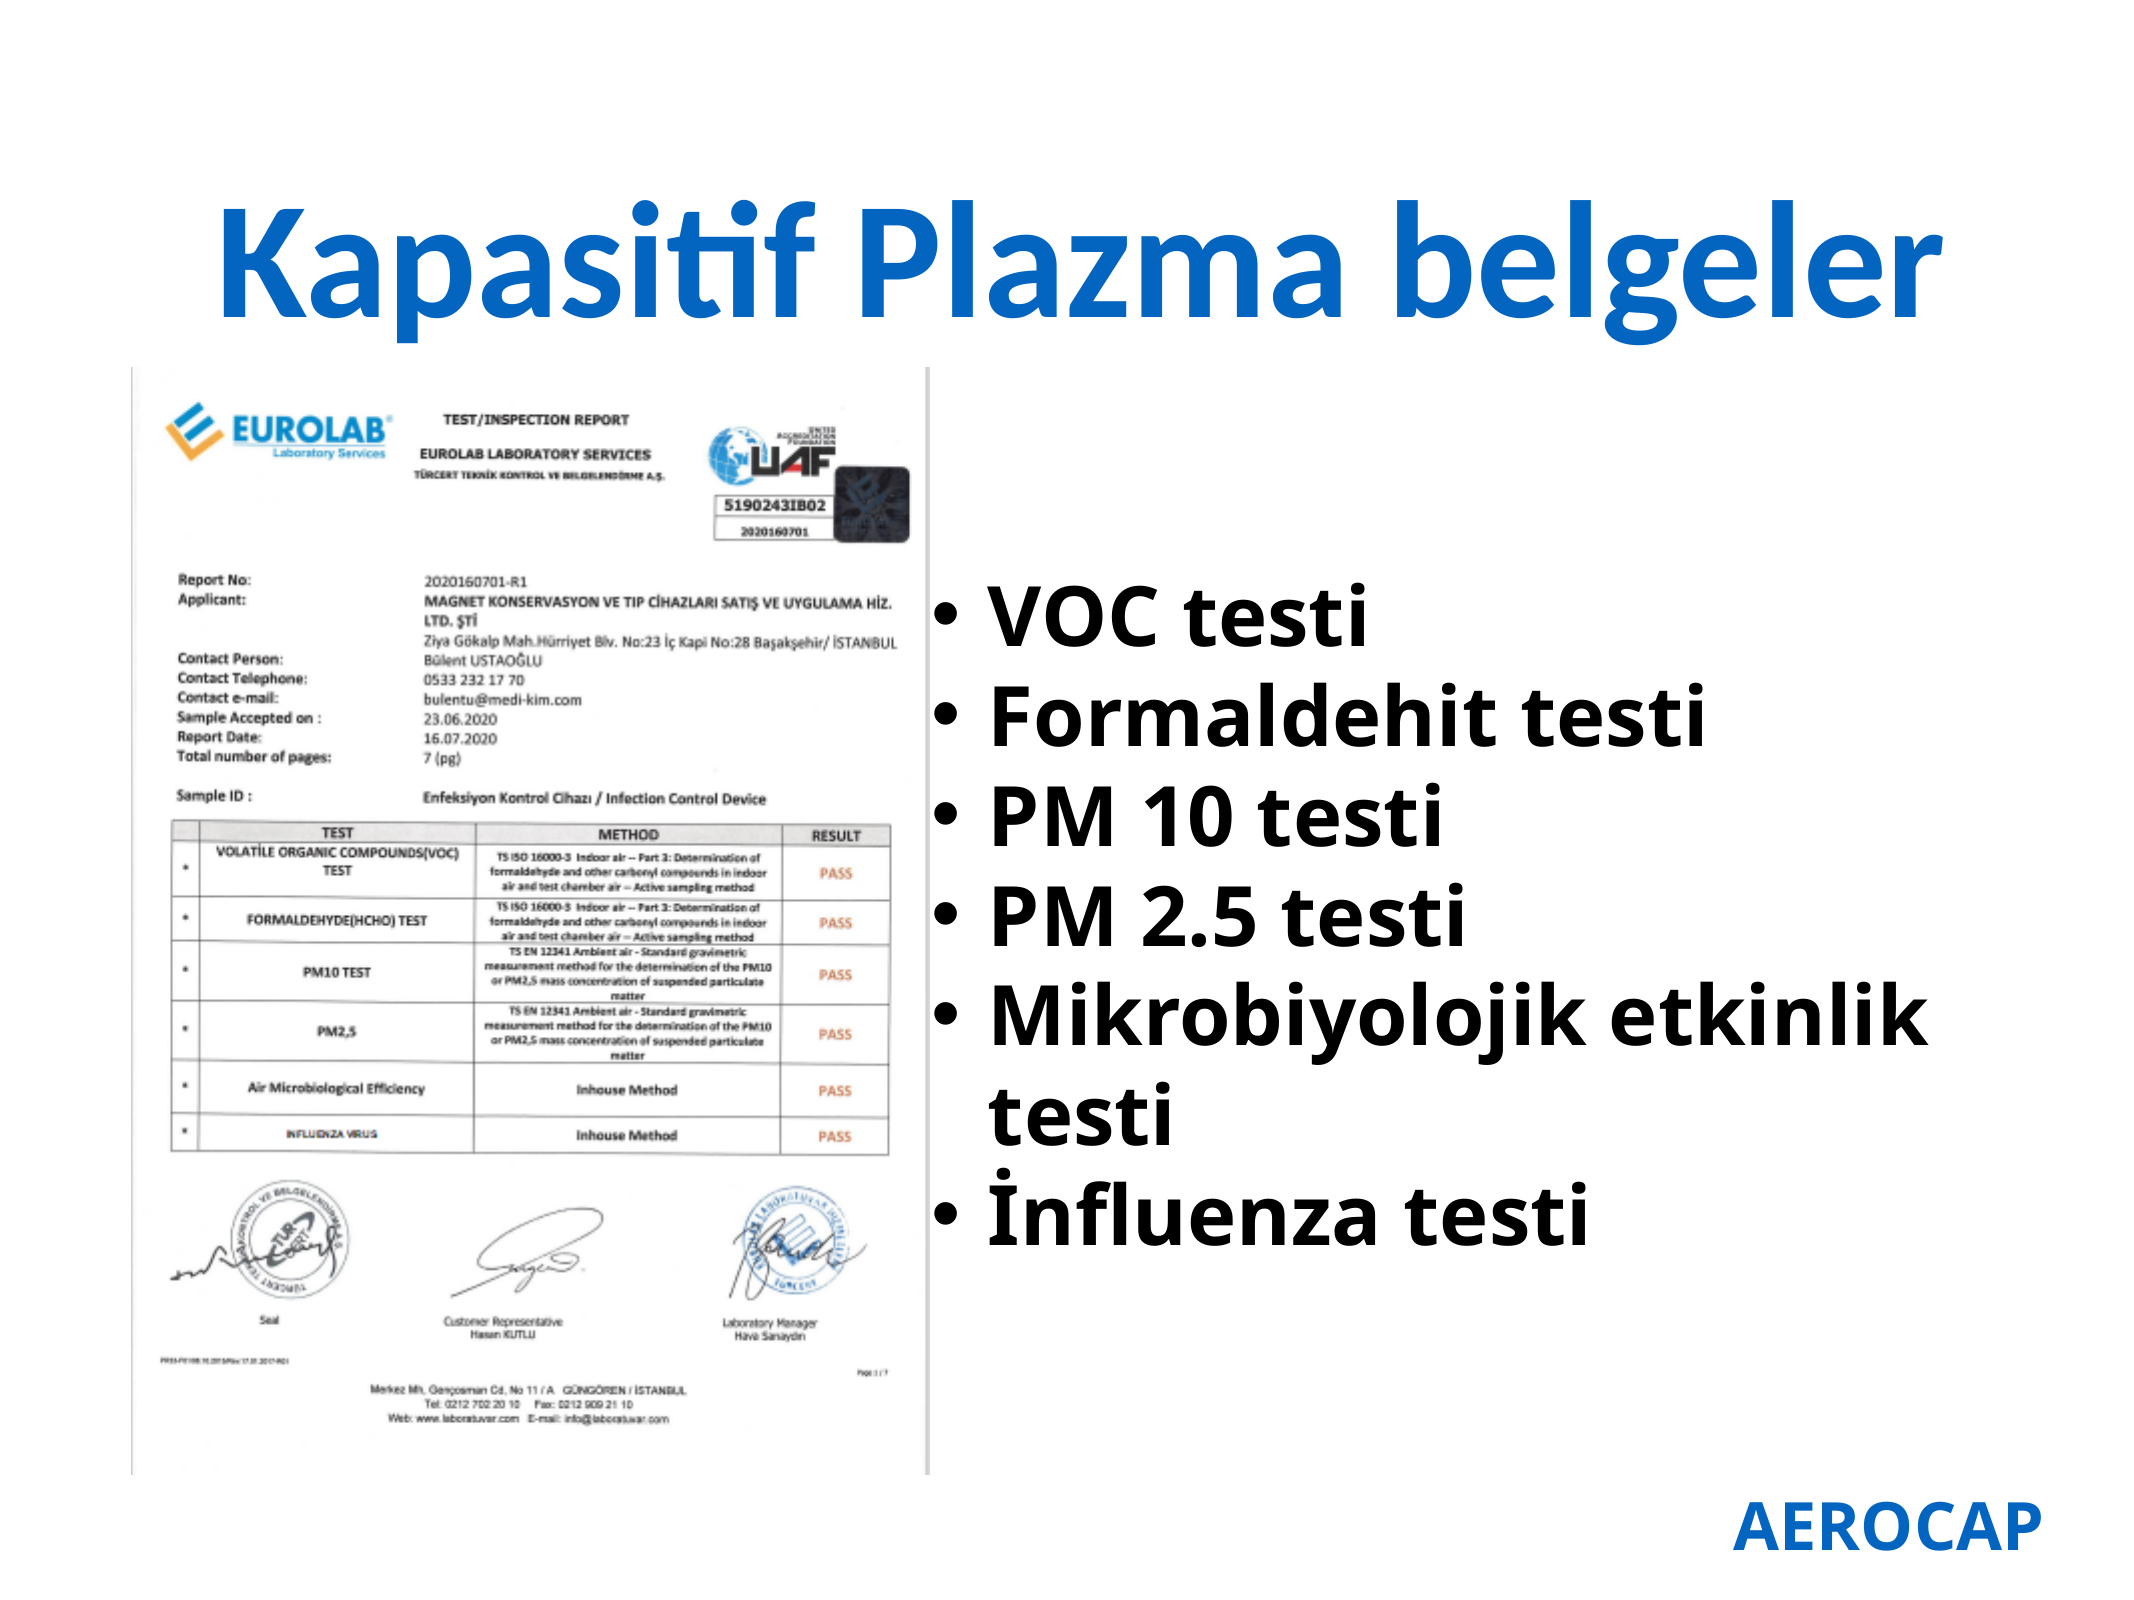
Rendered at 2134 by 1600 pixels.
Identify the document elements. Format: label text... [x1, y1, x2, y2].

picture [131, 367, 931, 1475]
text_box VOC testi Formaldehit testi PM 10 testi PM 2.5 testi Mikrobiyolojik etkinlik testi İnfluenza testi [940, 554, 2080, 1271]
text_box AEROCAP [1530, 1474, 2053, 1572]
title Kapasitif Plazma belgeler [85, 29, 2080, 351]
